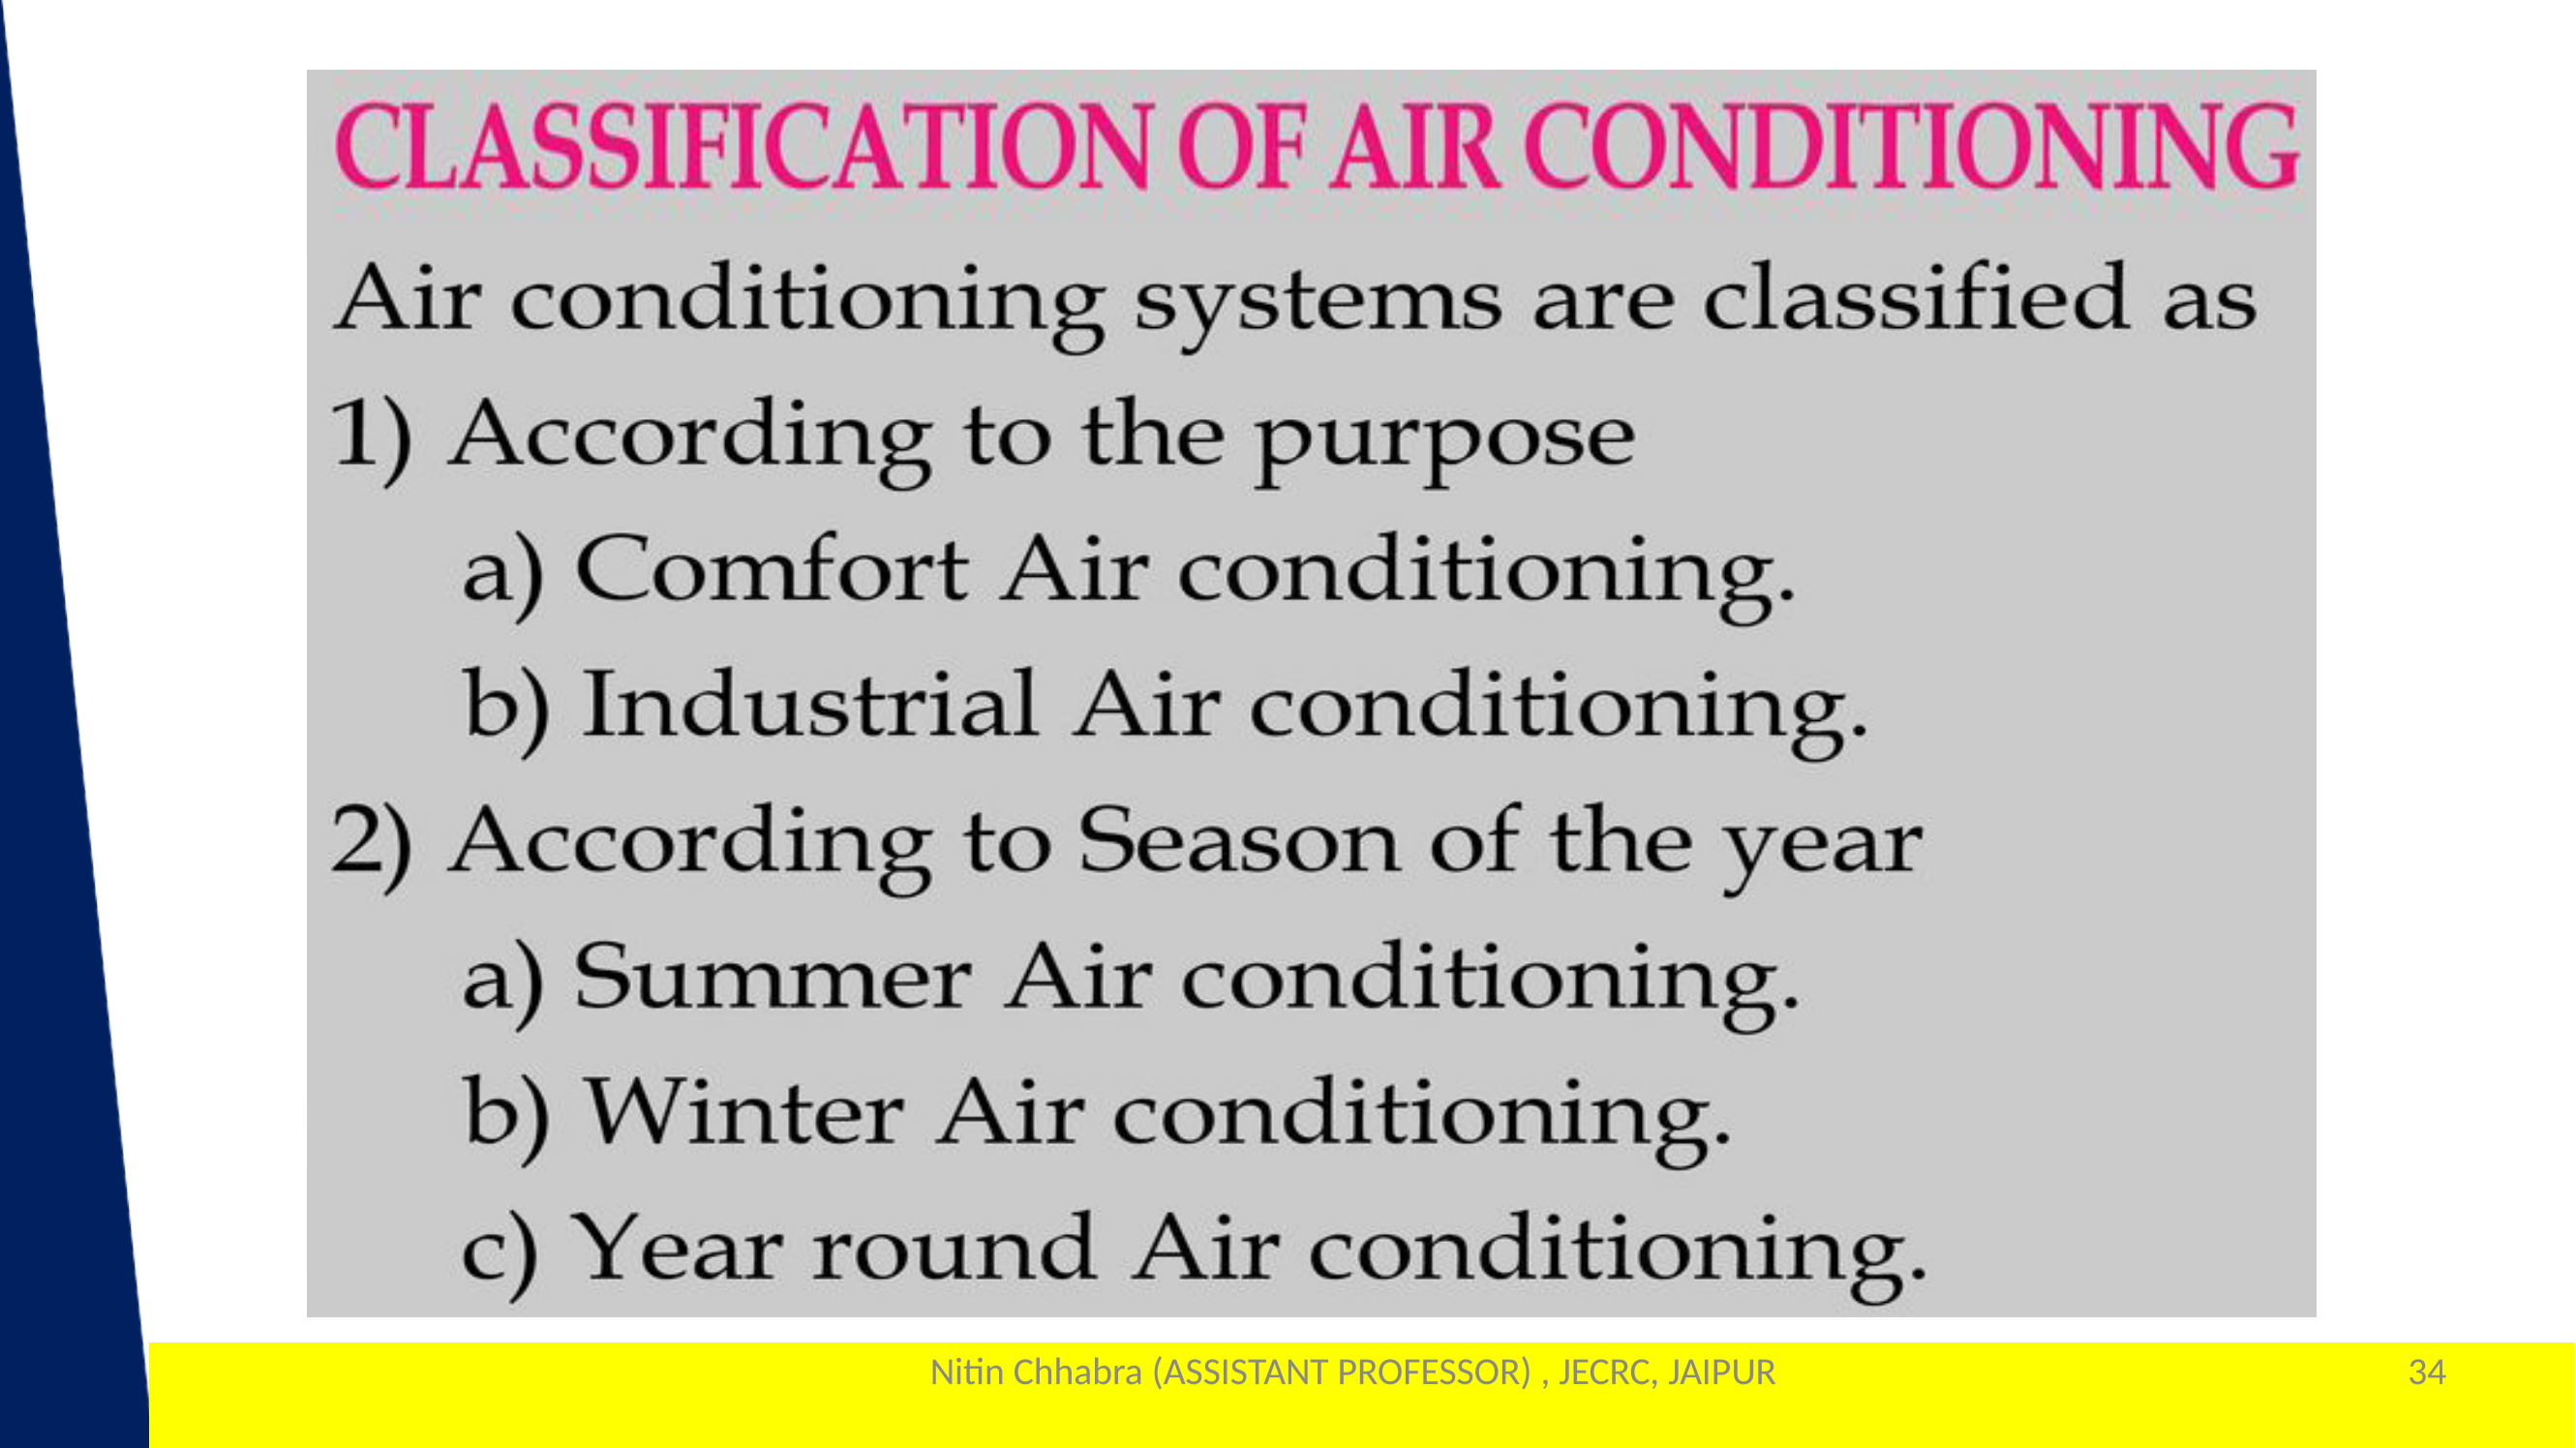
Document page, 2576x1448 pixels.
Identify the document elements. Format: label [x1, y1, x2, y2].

text_box [0, 0, 2576, 1448]
picture [307, 70, 2317, 1317]
